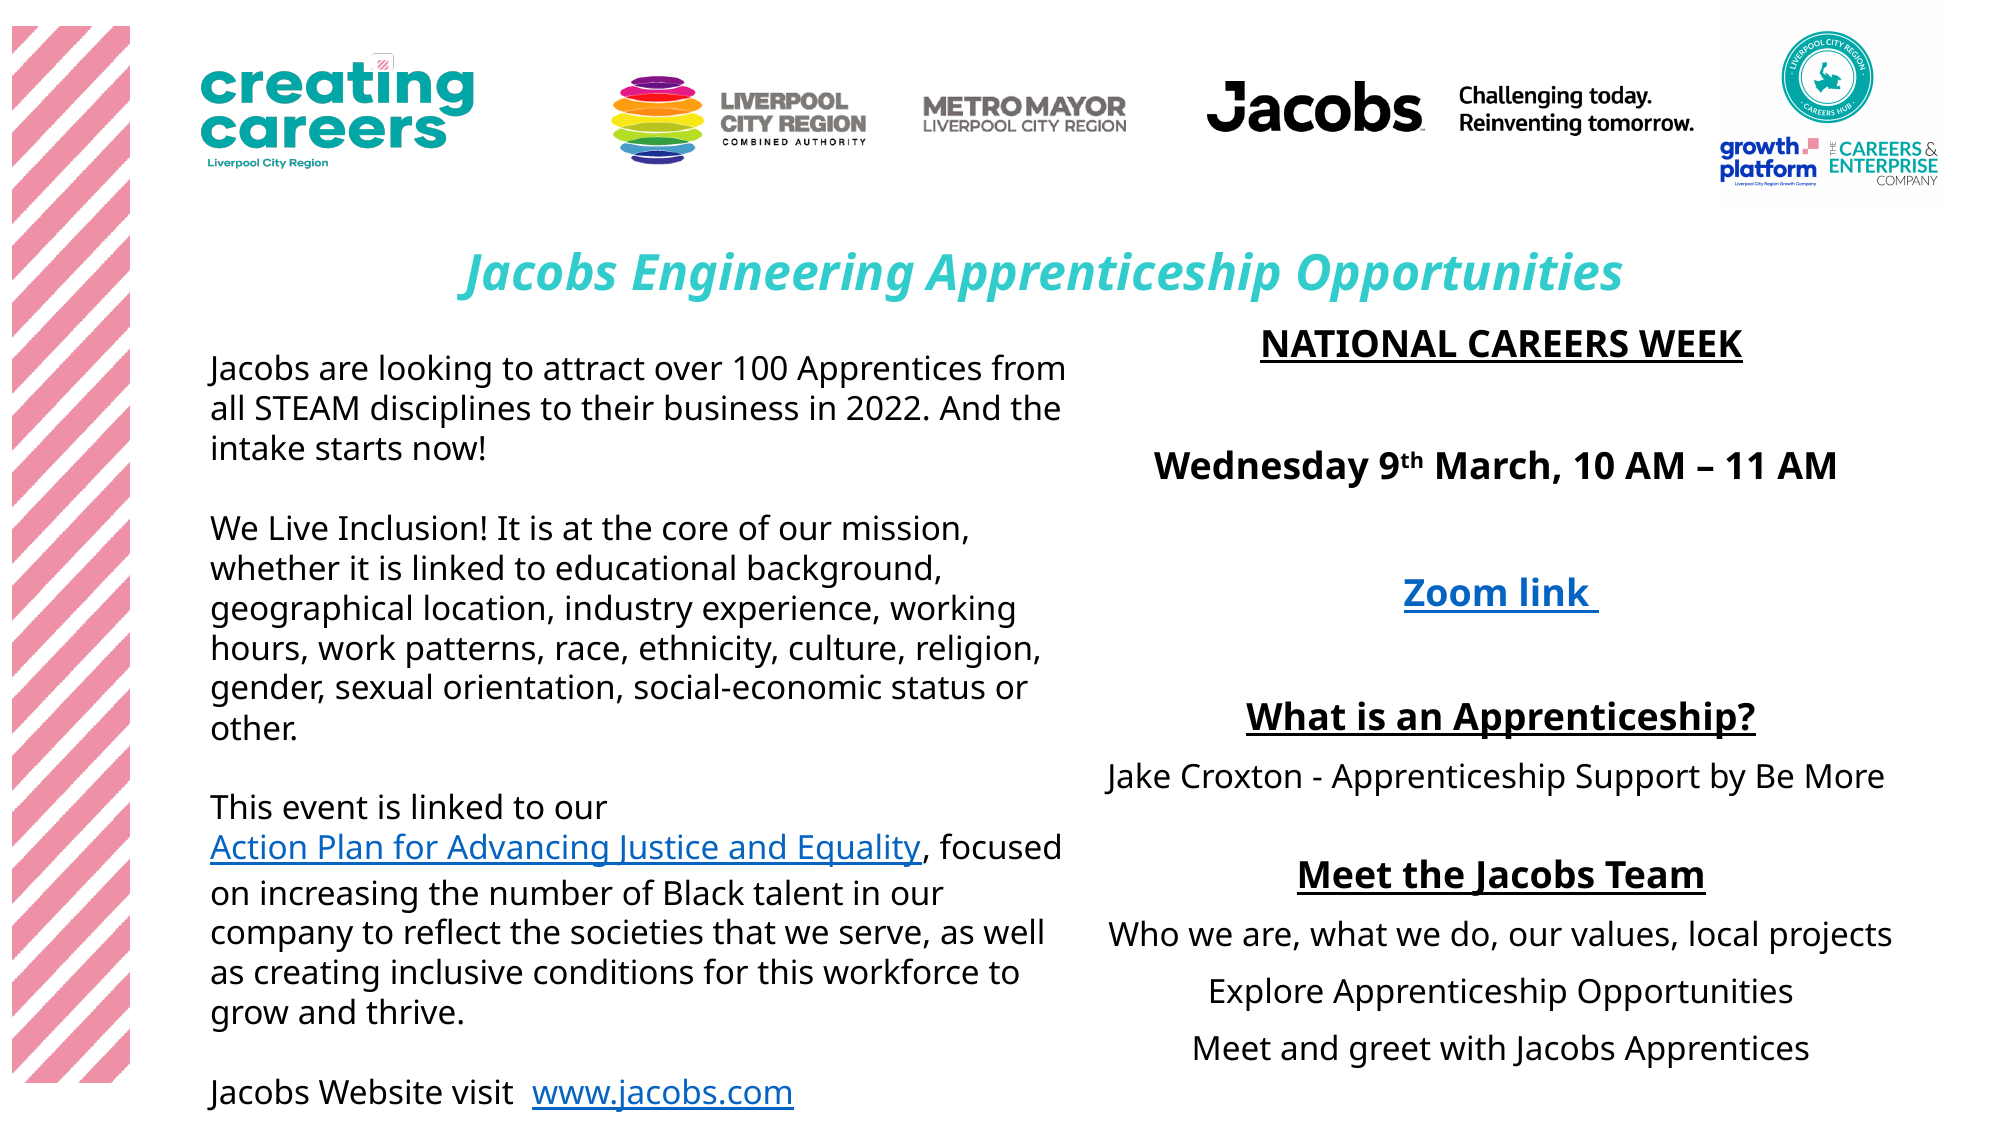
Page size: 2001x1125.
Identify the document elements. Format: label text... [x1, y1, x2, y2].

picture [1199, 68, 1706, 152]
picture [12, 26, 130, 1083]
picture [159, 25, 517, 196]
text_box Jacobs are looking to attract over 100 Apprentices from all STEAM disciplines to their business in 2022. And the intake starts now! We Live Inclusion! It is at the core of our mission, whether it is linked to educational background, geographical location, industry experience, working hours, work patterns, race, ethnicity, culture, religion, gender, sexual orientation, social-economic status or other. This event is linked to our Action Plan for Advancing Justice and Equality, focused on increasing the number of Black talent in our company to reflect the societies that we serve, as well as creating inclusive conditions for this workforce to grow and thrive. Jacobs Website visit www.jacobs.com [120, 339, 1087, 1125]
title Jacobs Engineering Apprenticeship Opportunities [284, 183, 1831, 455]
picture [586, 59, 1137, 183]
picture [1717, 0, 1945, 212]
text_box NATIONAL CAREERS WEEK Wednesday 9th March, 10 AM – 11 AM Zoom link What is an Apprenticeship? Jake Croxton - Apprenticeship Support by Be More Meet the Jacobs Team Who we are, what we do, our values, local projects Explore Apprenticeship Opportunities Meet and greet with Jacobs Apprentices [1087, 251, 1937, 1125]
